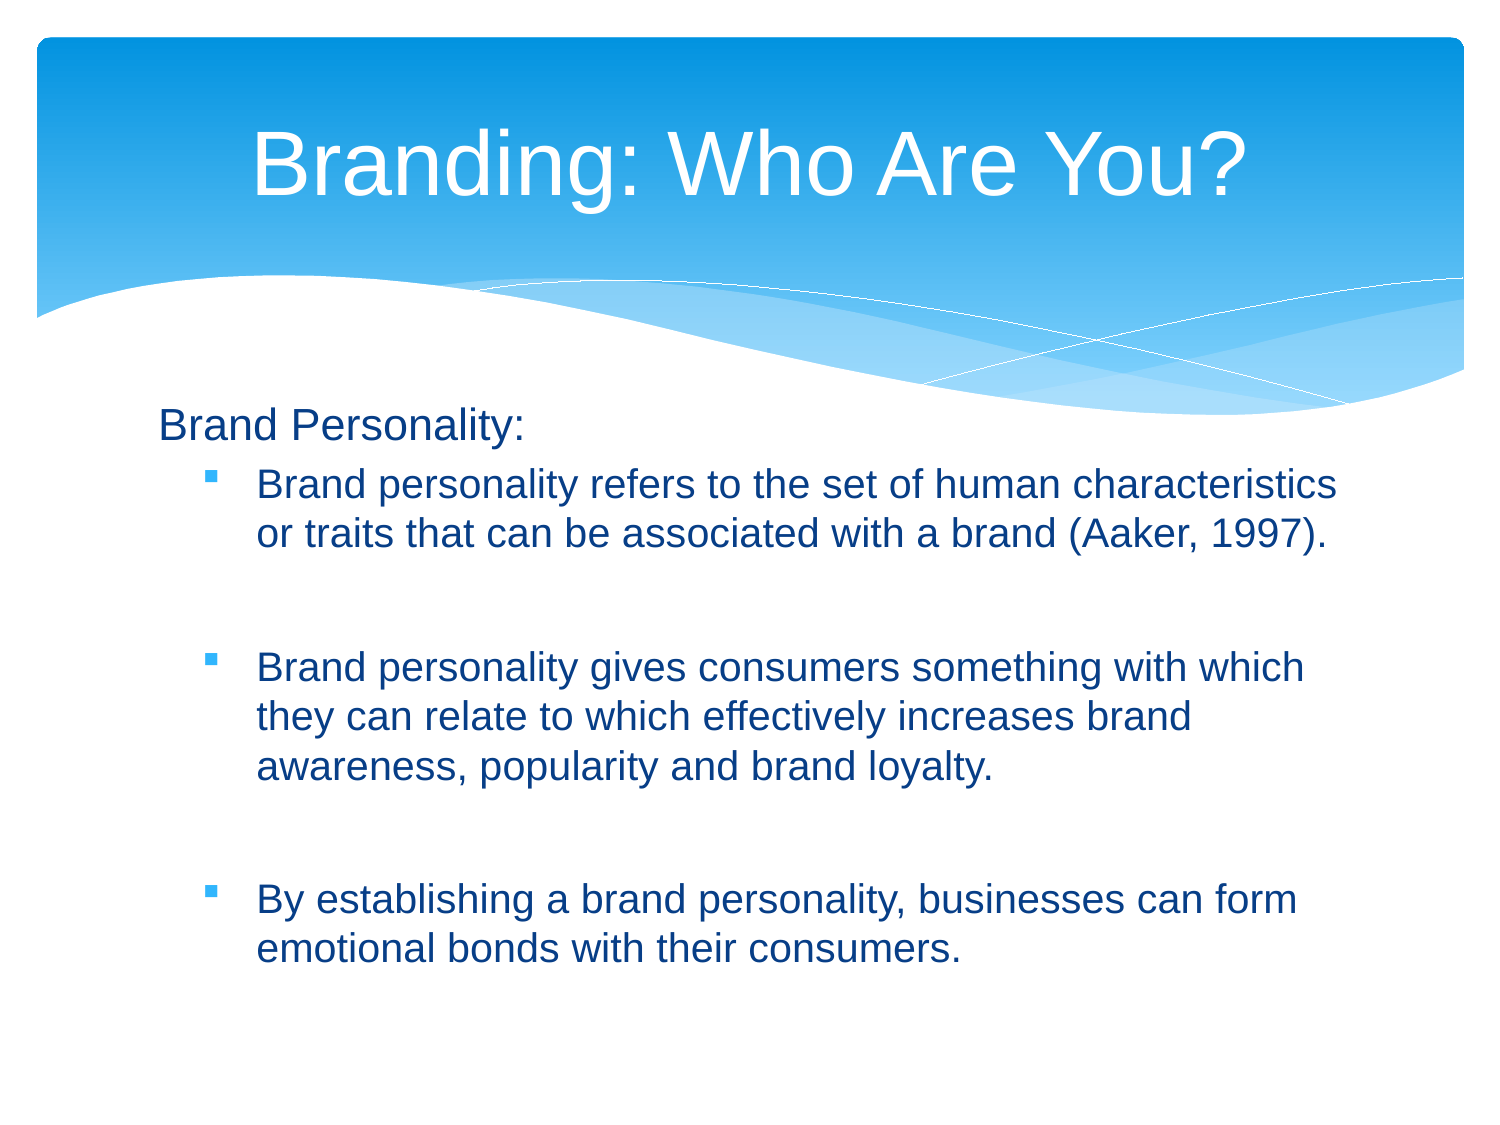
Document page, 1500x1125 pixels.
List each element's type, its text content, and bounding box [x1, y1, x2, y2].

list Brand Personality: Brand personality refers to the set of human characteristics or traits that can be associated with a brand (Aaker, 1997). Brand personality gives consumers something with which they can relate to which effectively increases brand awareness, popularity and brand loyalty. By establishing a brand personality, businesses can form emotional bonds with their consumers. [143, 387, 1359, 1005]
title Branding: Who Are You? [75, 55, 1425, 261]
